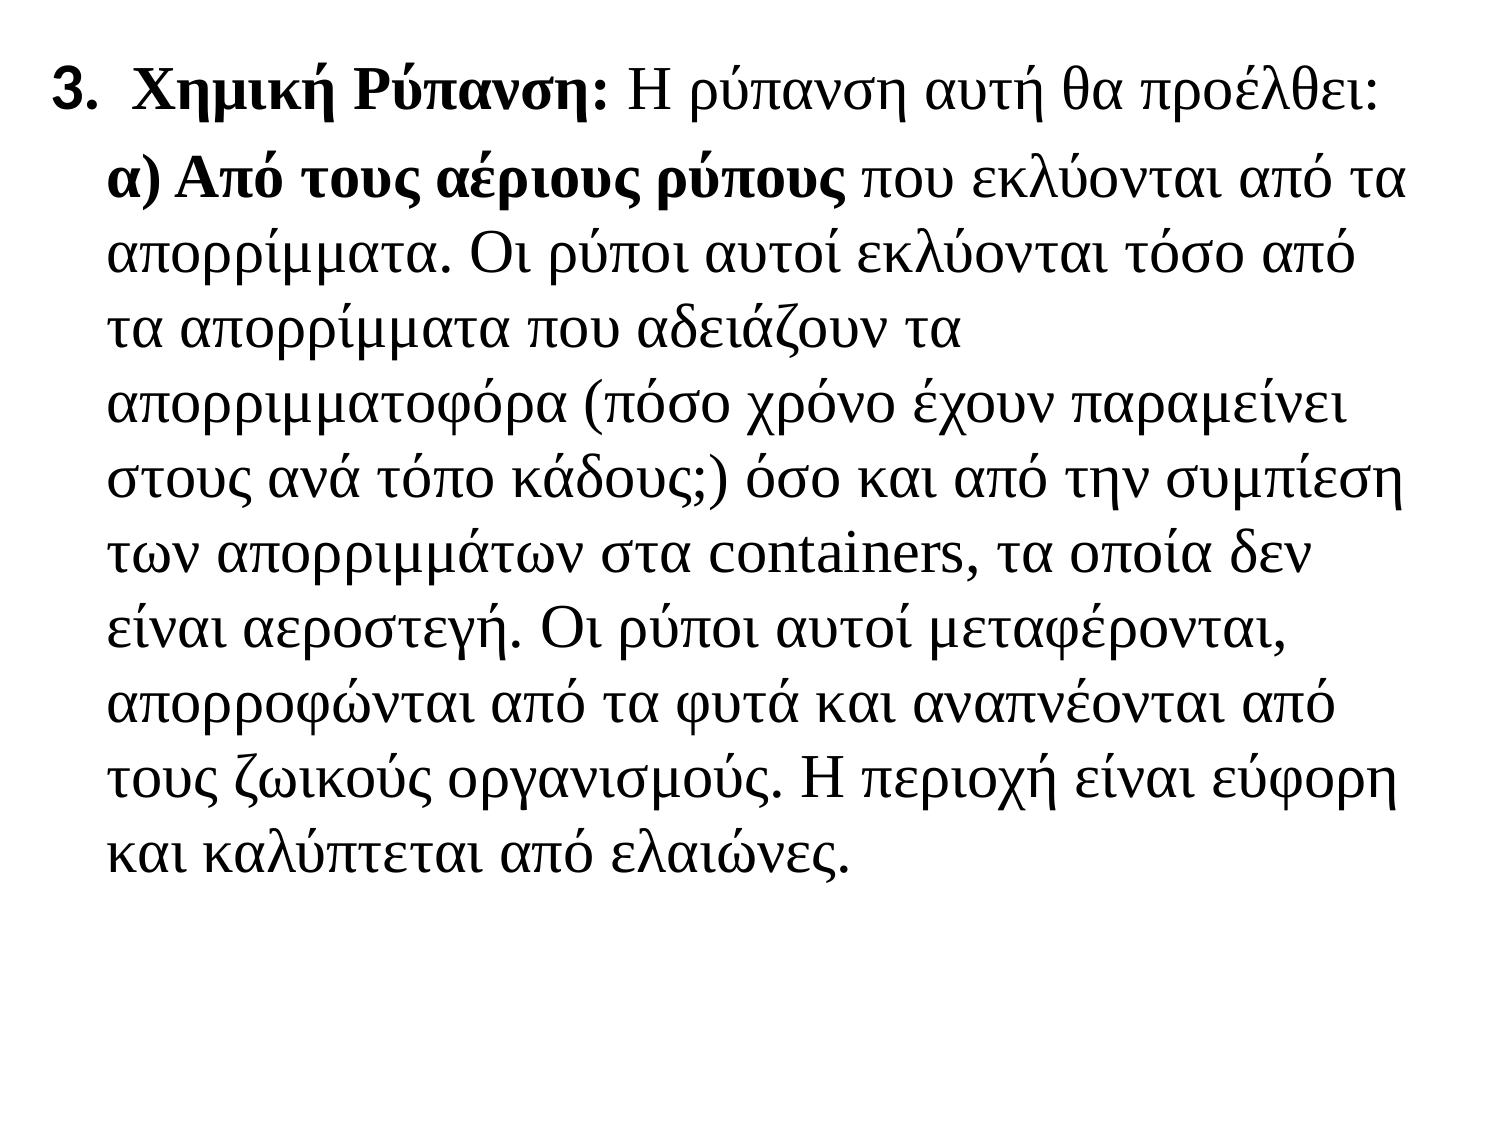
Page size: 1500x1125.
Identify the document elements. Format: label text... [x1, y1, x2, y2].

list 3. Χημική Ρύπανση: Η ρύπανση αυτή θα προέλθει: α) Από τους αέριους ρύπους που εκλύονται από τα απορρίμματα. Οι ρύποι αυτοί εκλύονται τόσο από τα απορρίμματα που αδειάζουν τα απορριμματοφόρα (πόσο χρόνο έχουν παραμείνει στους ανά τόπο κάδους;) όσο και από την συμπίεση των απορριμμάτων στα containers, τα οποία δεν είναι αεροστεγή. Οι ρύποι αυτοί μεταφέρονται, απορροφώνται από τα φυτά και αναπνέονται από τους ζωικούς οργανισμούς. Η περιοχή είναι εύφορη και καλύπτεται από ελαιώνες. [35, 35, 1425, 1005]
